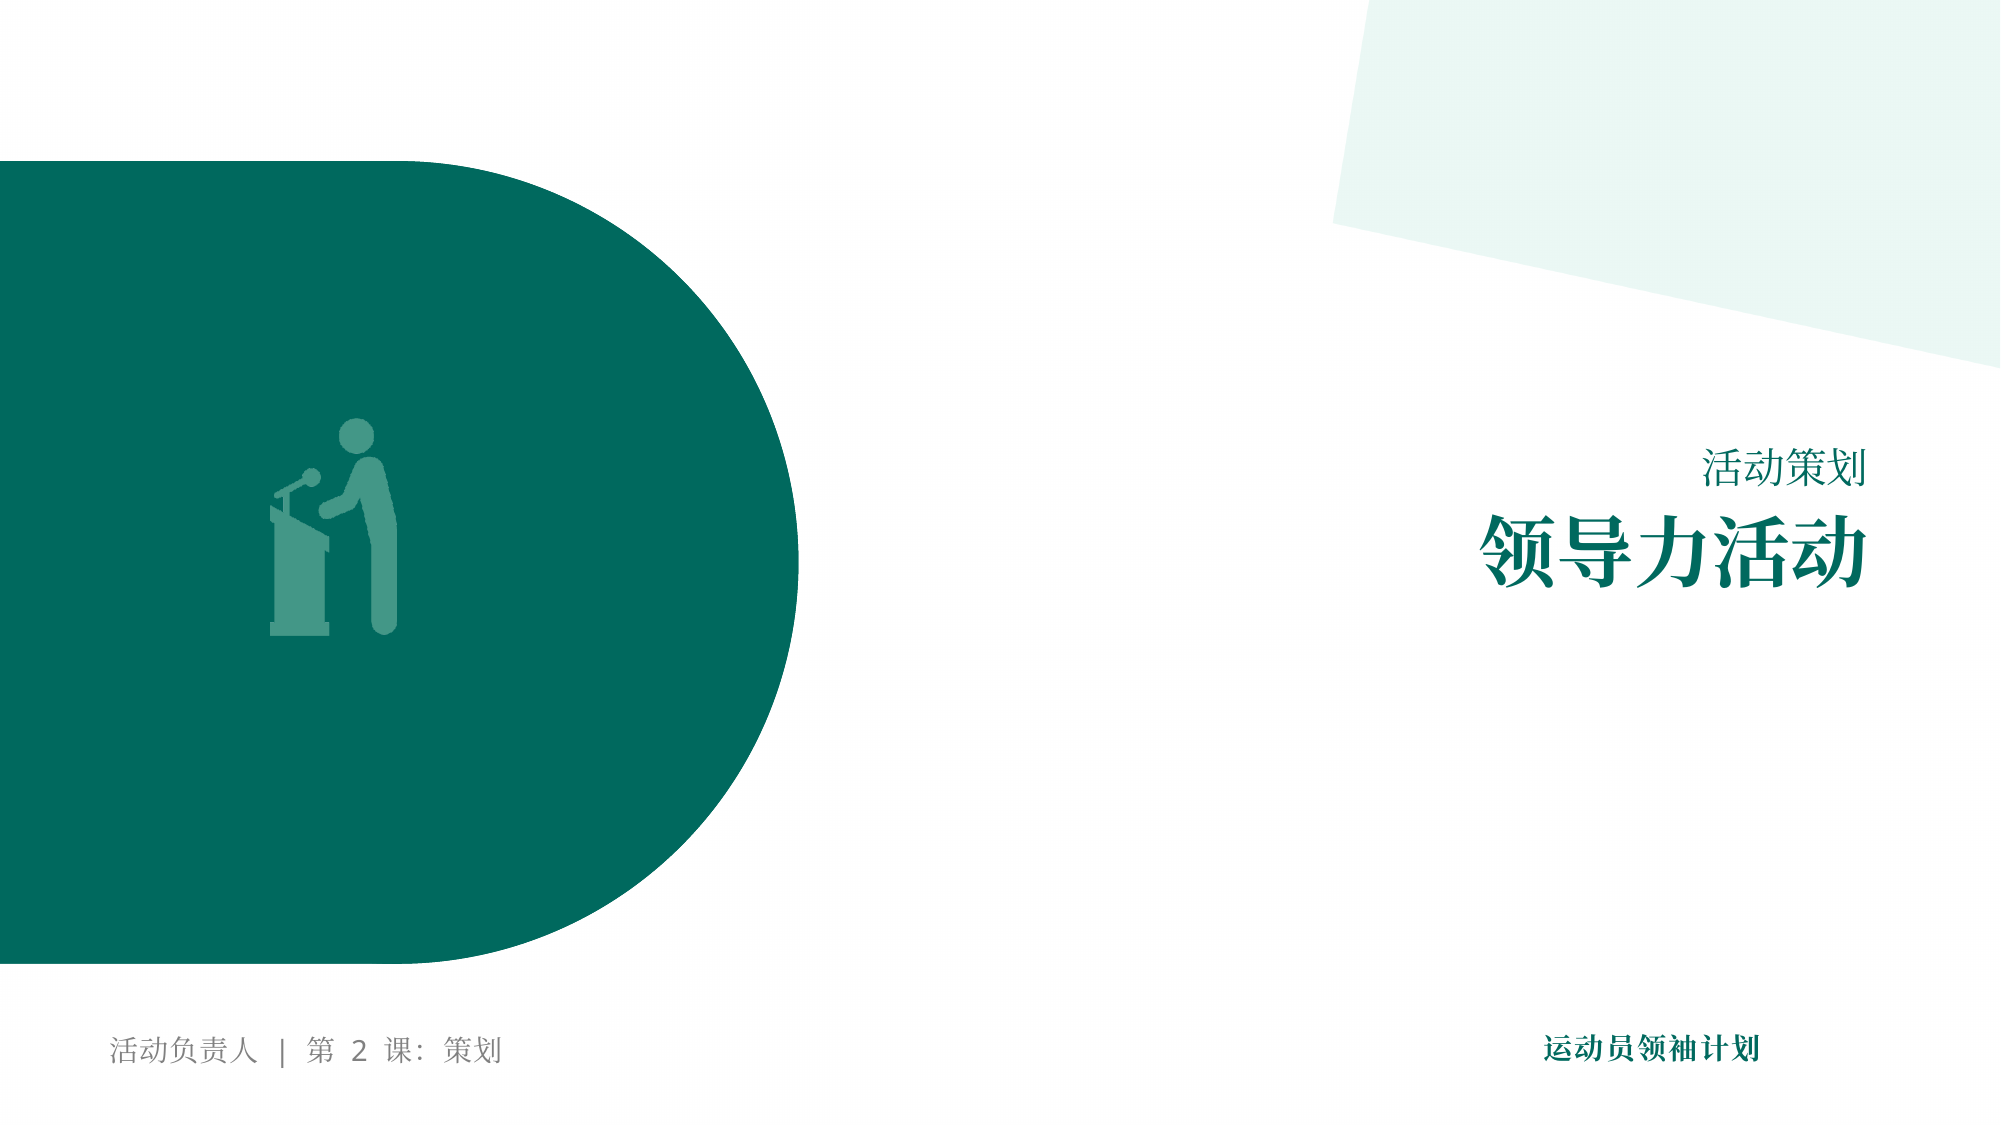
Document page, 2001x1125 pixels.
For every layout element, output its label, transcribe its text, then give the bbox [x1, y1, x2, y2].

list 活动策划 [1469, 439, 1884, 513]
picture [270, 418, 397, 636]
picture [0, 0, 2001, 1125]
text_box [0, 161, 799, 964]
list 领导力活动 [1081, 506, 1884, 606]
text_box 活动负责人 | 第 2 课：策划 [94, 1024, 1111, 1075]
